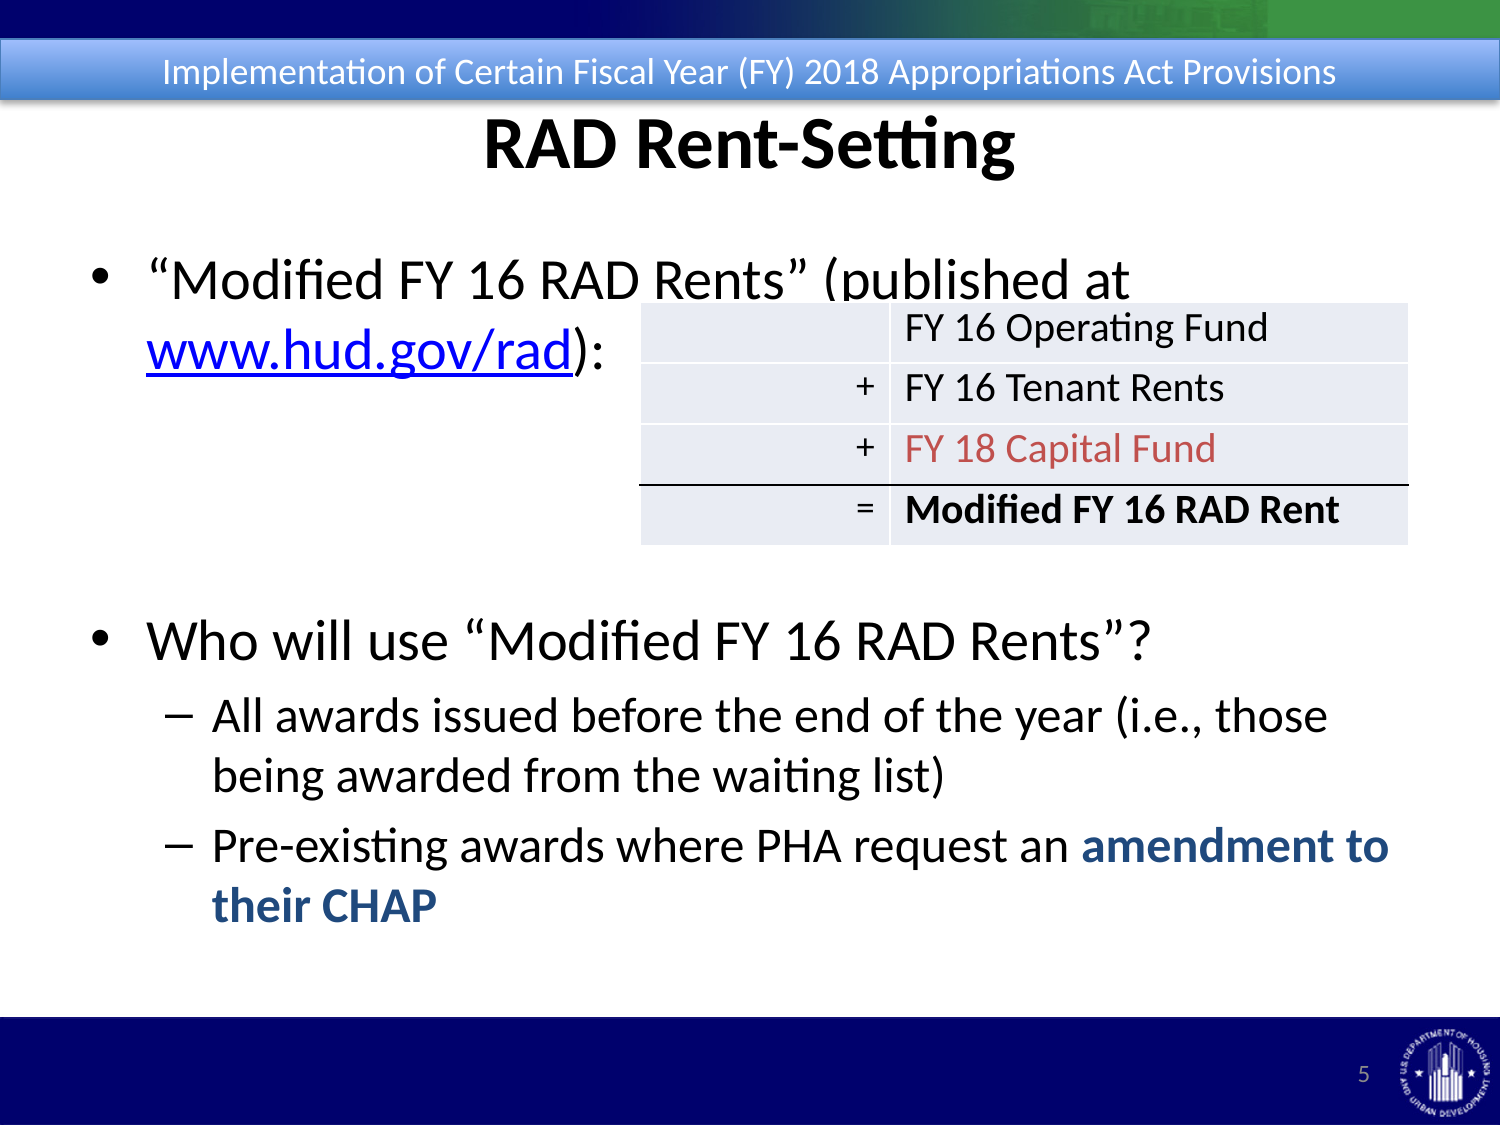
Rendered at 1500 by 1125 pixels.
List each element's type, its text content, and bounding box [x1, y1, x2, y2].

table_cell FY 18 Capital Fund [891, 425, 1408, 484]
title RAD Rent-Setting [75, 109, 1425, 233]
table_header [641, 303, 889, 362]
text_box Implementation of Certain Fiscal Year (FY) 2018 Appropriations Act Provisions [0, 38, 1500, 100]
list “Modified FY 16 RAD Rents” (published at www.hud.gov/rad): Who will use “Modified FY 16 RAD Rents”? All awards issued before the end of the year (i.e., those being awarded from the waiting list) Pre-existing awards where PHA request an amendment to their CHAP [75, 233, 1425, 1016]
picture [0, 100, 1500, 1125]
table_cell = [641, 486, 889, 545]
table_header FY 16 Operating Fund [891, 303, 1408, 362]
table_cell FY 16 Tenant Rents [891, 364, 1408, 423]
slide_number 5 [1074, 1042, 1386, 1103]
picture [0, 0, 1500, 38]
table_cell + [641, 425, 889, 484]
table_cell + [641, 364, 889, 423]
table_cell Modified FY 16 RAD Rent [891, 486, 1408, 545]
